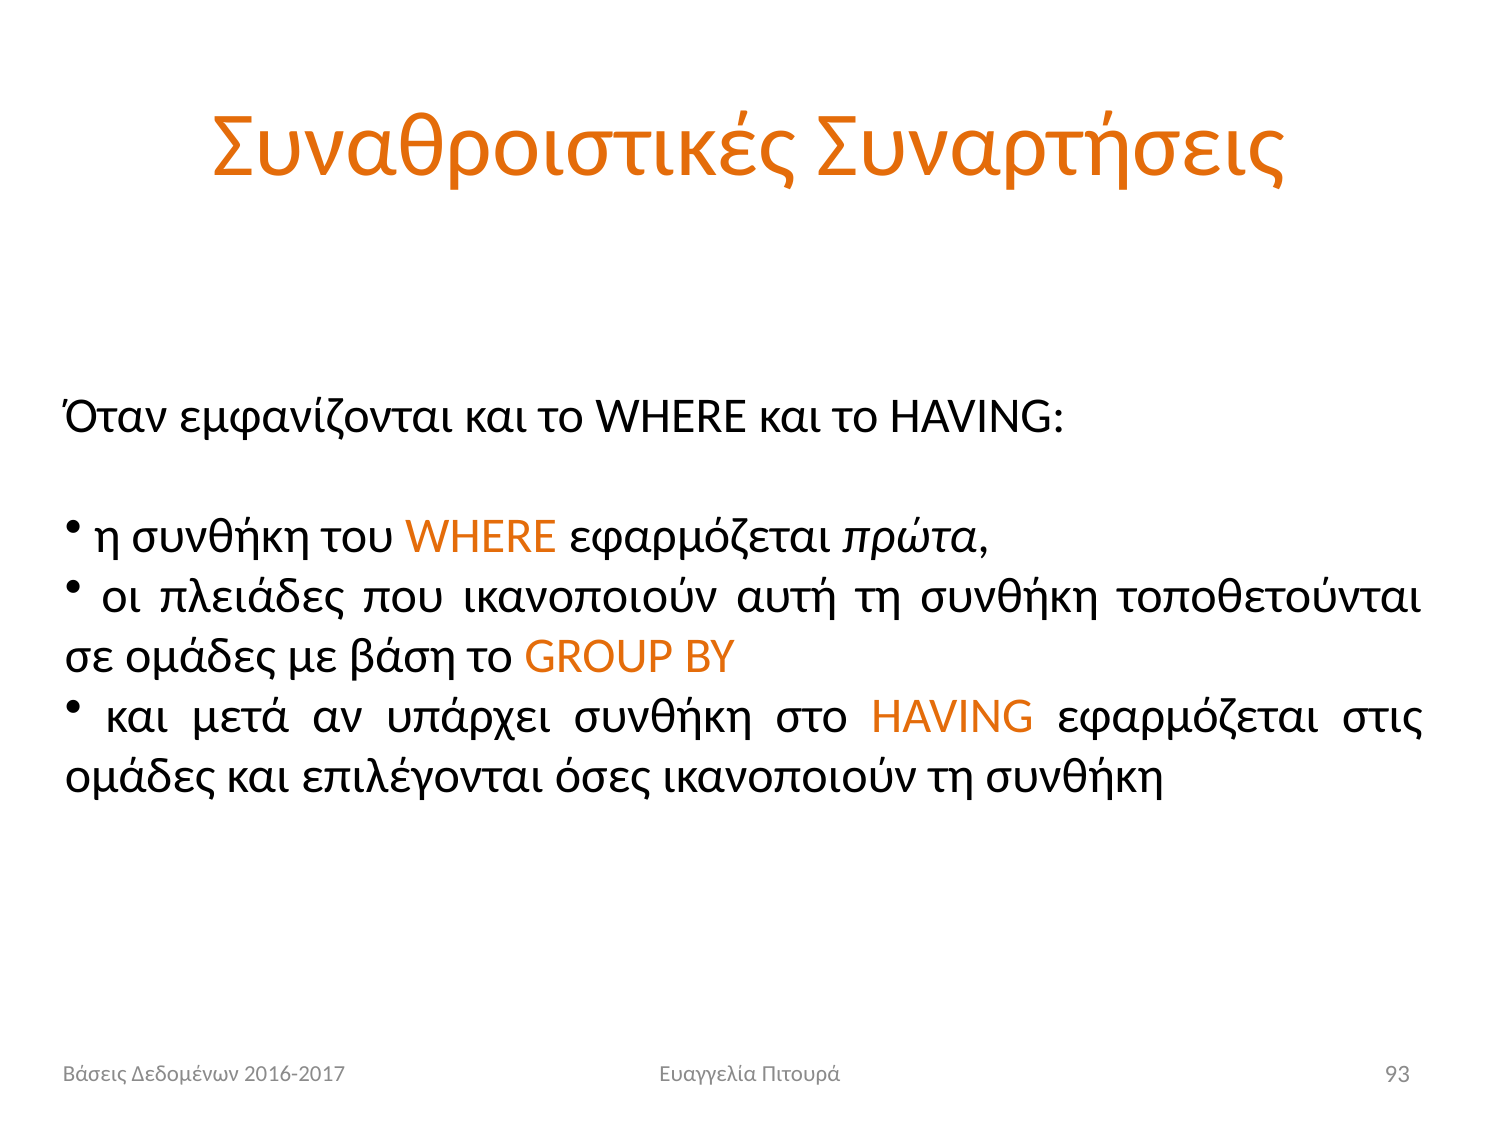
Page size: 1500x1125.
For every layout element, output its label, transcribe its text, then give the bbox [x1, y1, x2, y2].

text_box Βάσεις Δεδομένων 2016-2017 [47, 1042, 398, 1103]
slide_number 93 [1074, 1042, 1425, 1103]
title Συναθροιστικές Συναρτήσεις [75, 45, 1425, 233]
footer Ευαγγελία Πιτουρά [512, 1042, 988, 1103]
text_box Όταν εμφανίζονται και το WHERE και το HAVING: η συνθήκη του WHERE εφαρμόζεται πρώτα, οι πλειάδες που ικανοποιούν αυτή τη συνθήκη τοποθετούνται σε ομάδες με βάση το GROUP BY και μετά αν υπάρχει συνθήκη στο HAVING εφαρμόζεται στις ομάδες και επιλέγονται όσες ικανοποιούν τη συνθήκη [50, 374, 1438, 810]
